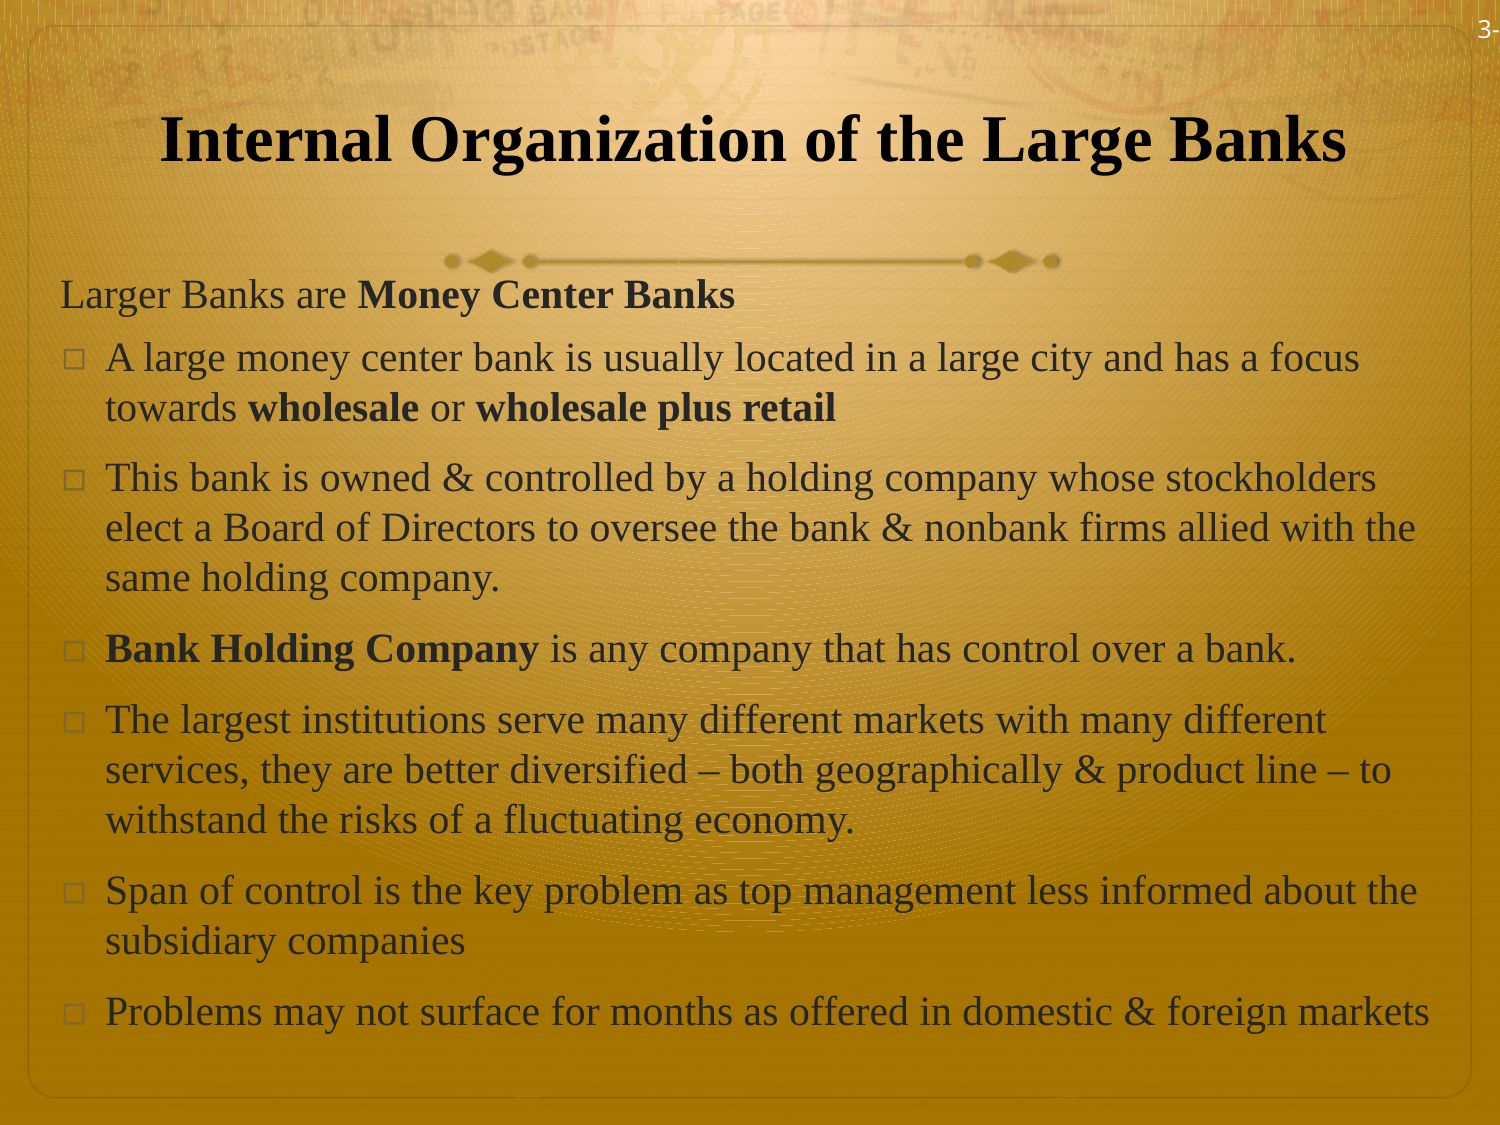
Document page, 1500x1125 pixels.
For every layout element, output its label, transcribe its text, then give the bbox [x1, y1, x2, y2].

text_box 3-6 [1354, 6, 1500, 55]
title Internal Organization of the Large Banks [79, 71, 1430, 198]
picture [0, 0, 1500, 1125]
list Larger Banks are Money Center Banks A large money center bank is usually located in a large city and has a focus towards wholesale or wholesale plus retail This bank is owned & controlled by a holding company whose stockholders elect a Board of Directors to oversee the bank & nonbank firms allied with the same holding company. Bank Holding Company is any company that has control over a bank. The largest institutions serve many different markets with many different services, they are better diversified – both geographically & product line – to withstand the risks of a fluctuating economy. Span of control is the key problem as top management less informed about the subsidiary companies Problems may not surface for months as offered in domestic & foreign markets [45, 259, 1458, 1091]
